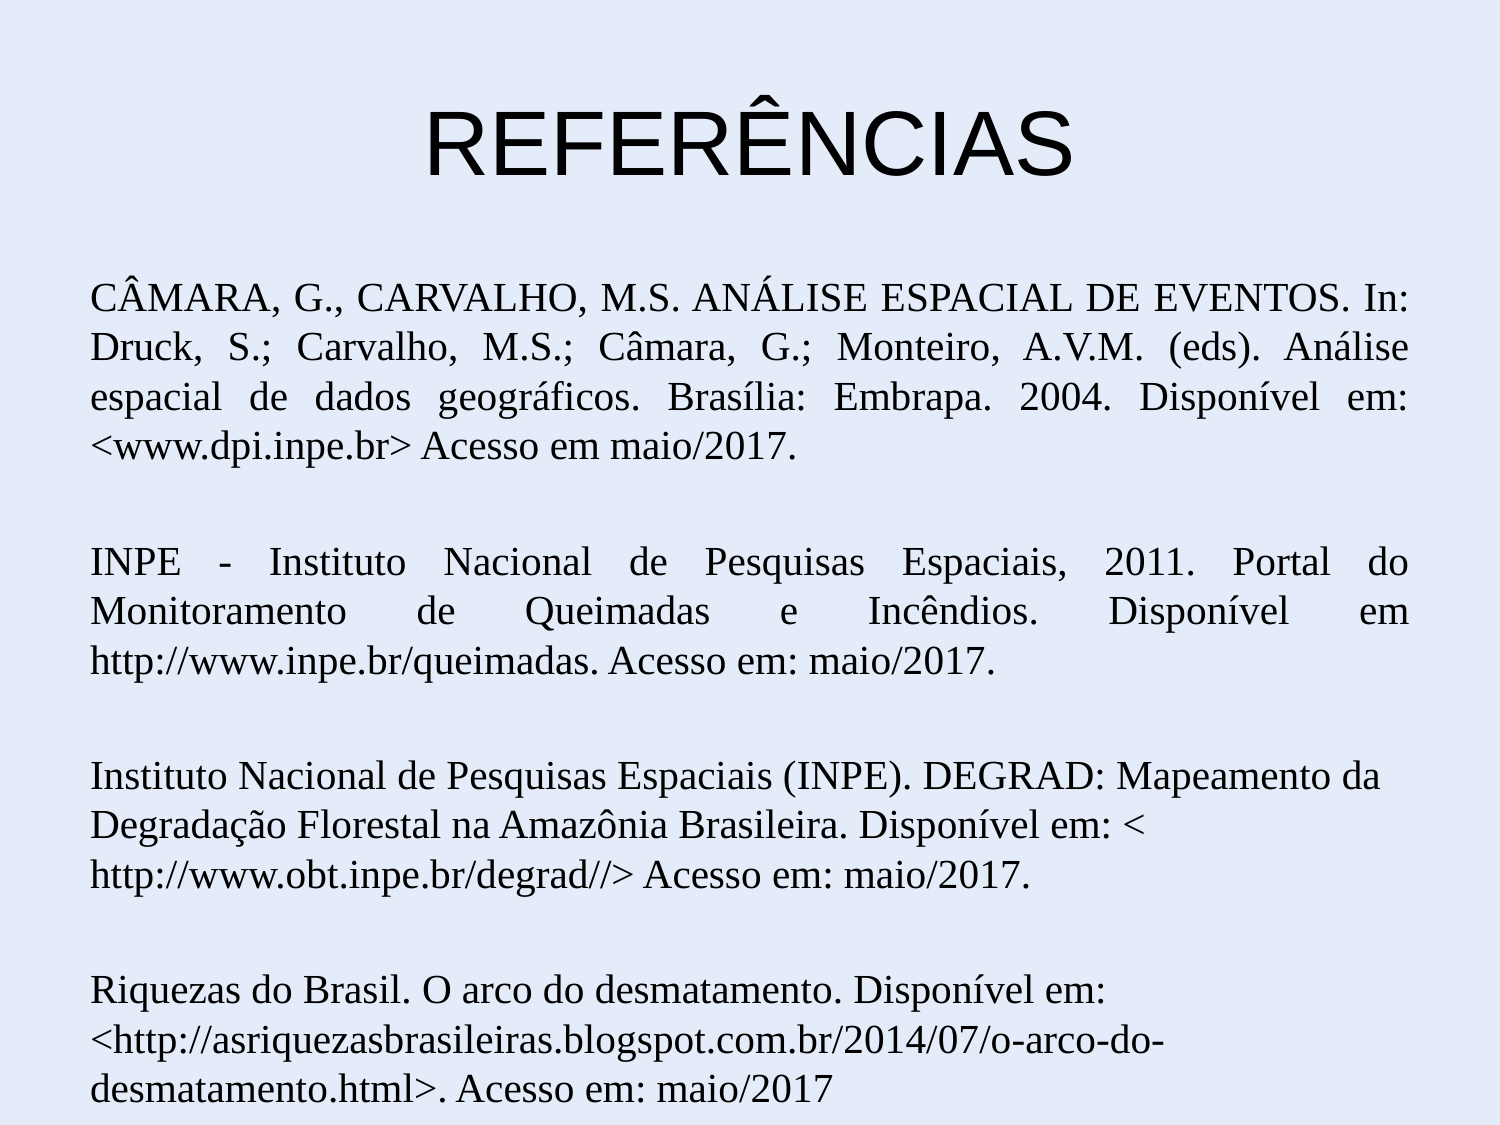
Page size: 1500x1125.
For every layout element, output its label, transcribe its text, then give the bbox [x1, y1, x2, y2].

title REFERÊNCIAS [75, 45, 1425, 233]
list CÂMARA, G., CARVALHO, M.S. ANÁLISE ESPACIAL DE EVENTOS. In: Druck, S.; Carvalho, M.S.; Câmara, G.; Monteiro, A.V.M. (eds). Análise espacial de dados geográficos. Brasília: Embrapa. 2004. Disponível em: <www.dpi.inpe.br> Acesso em maio/2017. INPE - Instituto Nacional de Pesquisas Espaciais, 2011. Portal do Monitoramento de Queimadas e Incêndios. Disponível em http://www.inpe.br/queimadas. Acesso em: maio/2017. Instituto Nacional de Pesquisas Espaciais (INPE). DEGRAD: Mapeamento da Degradação Florestal na Amazônia Brasileira. Disponível em: < http://www.obt.inpe.br/degrad//> Acesso em: maio/2017. Riquezas do Brasil. O arco do desmatamento. Disponível em: <http://asriquezasbrasileiras.blogspot.com.br/2014/07/o-arco-do-desmatamento.html>. Acesso em: maio/2017 [75, 262, 1425, 1125]
